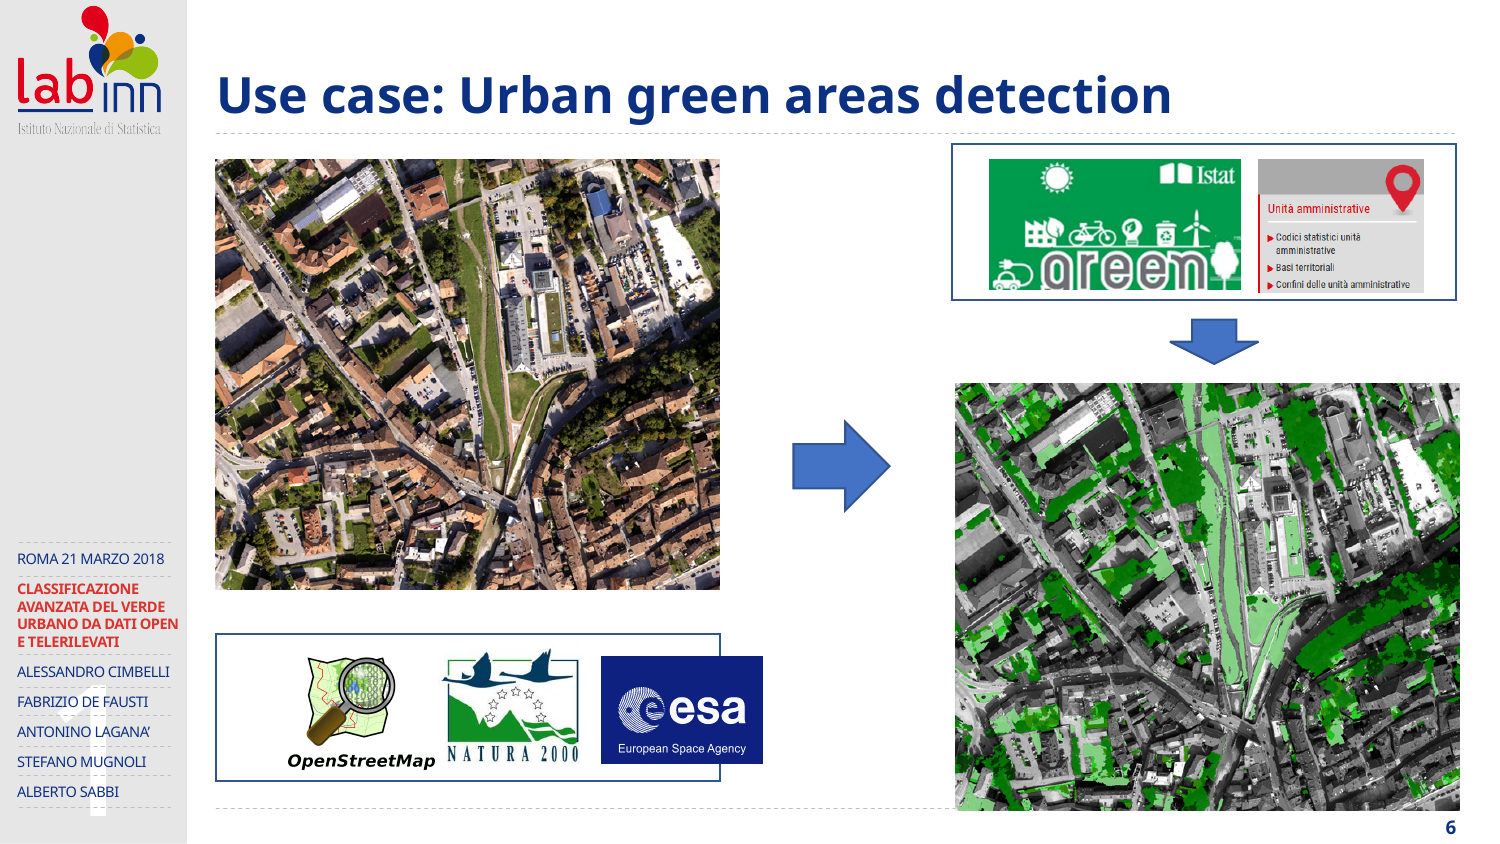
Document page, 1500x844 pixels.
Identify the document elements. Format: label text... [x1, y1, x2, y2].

picture [989, 159, 1241, 290]
slide_number 5 [1118, 811, 1457, 844]
picture [16, 4, 163, 136]
text_box [951, 143, 1457, 301]
text_box [215, 633, 721, 782]
picture [438, 643, 581, 767]
text_box Use case: Urban green areas detection [216, 63, 1458, 124]
picture [955, 383, 1460, 811]
picture [601, 656, 763, 764]
text_box [0, 0, 188, 844]
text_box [17, 542, 187, 809]
picture [215, 159, 720, 590]
picture [1258, 159, 1424, 294]
text_box 1 [0, 633, 187, 844]
picture [288, 650, 435, 770]
text_box [792, 419, 892, 513]
text_box [1169, 318, 1259, 366]
